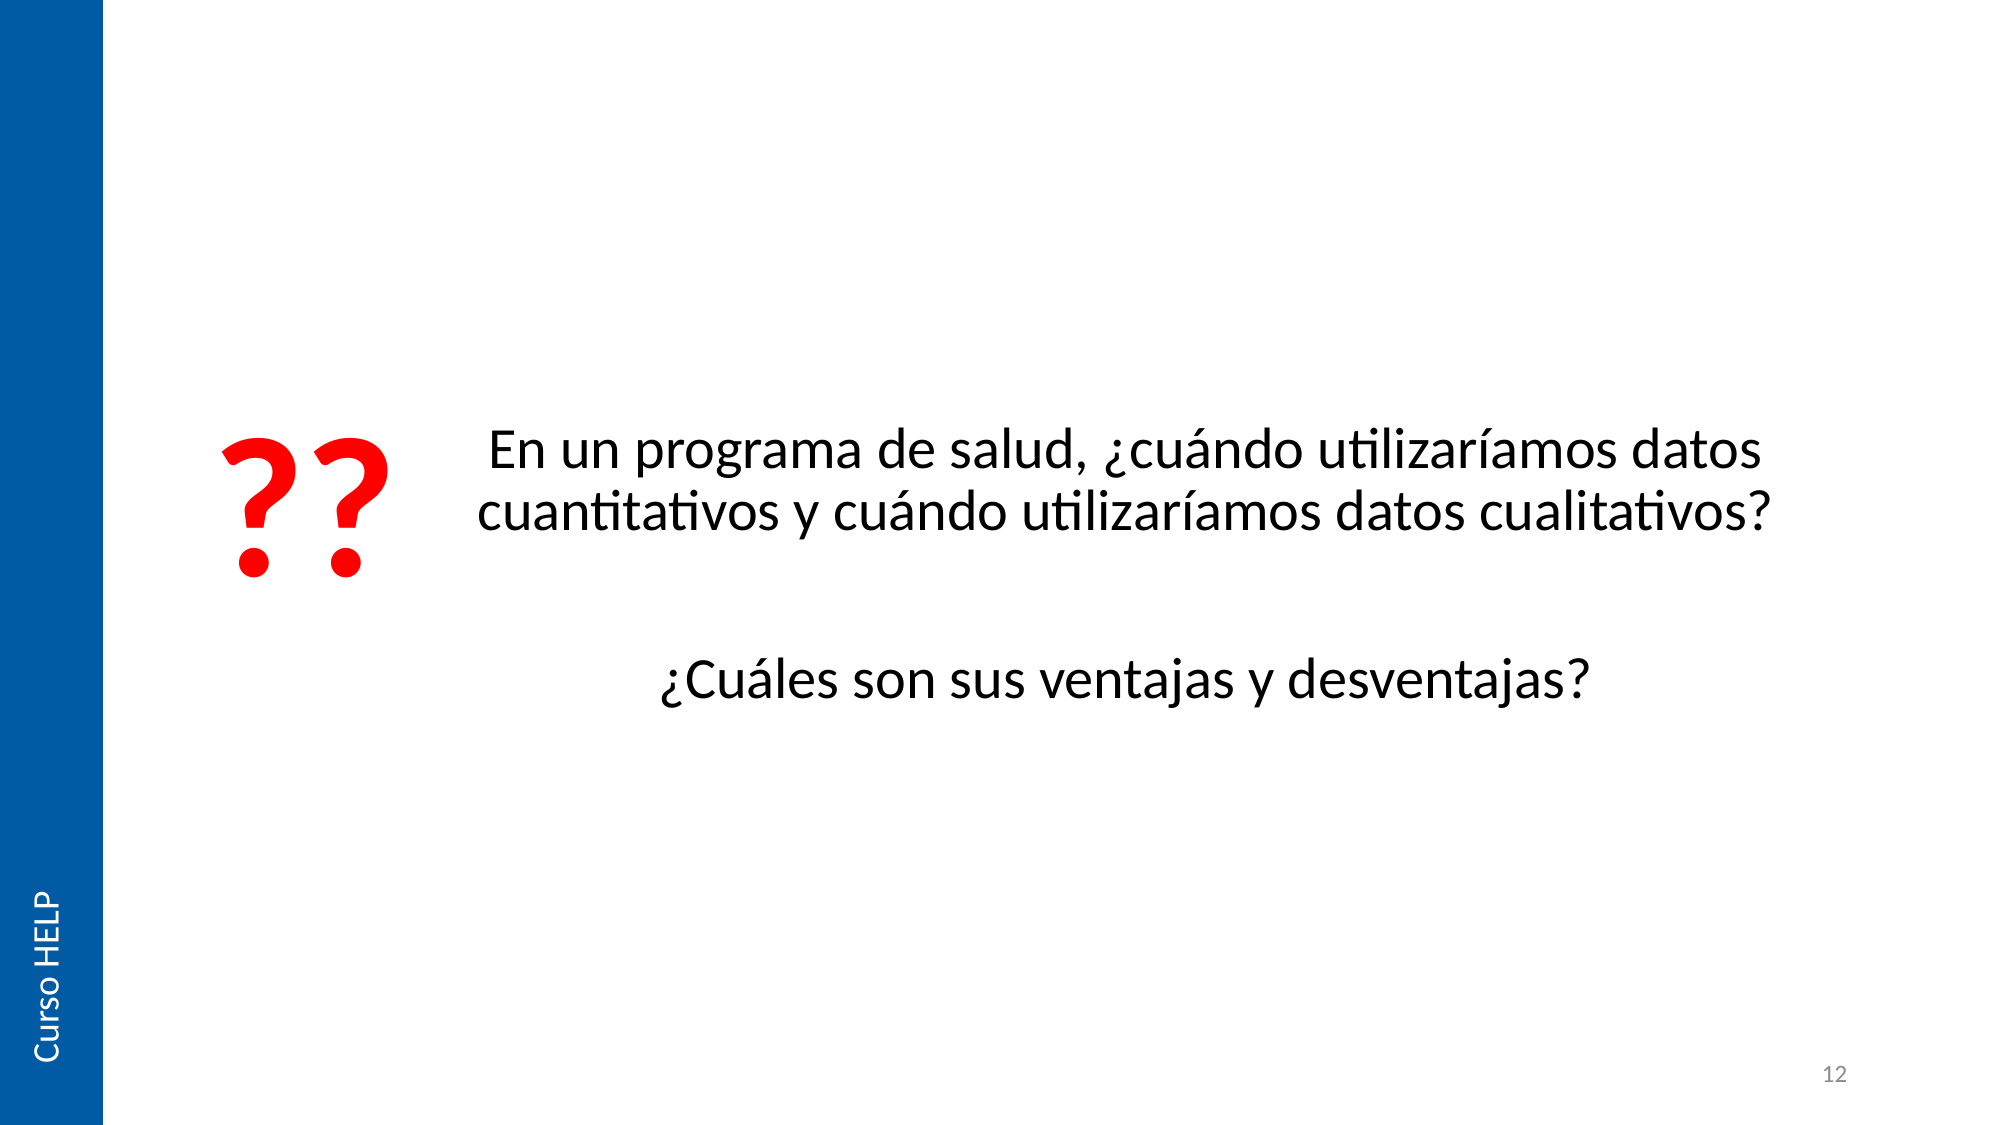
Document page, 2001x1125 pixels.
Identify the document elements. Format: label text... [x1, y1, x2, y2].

list En un programa de salud, ¿cuándo utilizaríamos datos cuantitativos y cuándo utilizaríamos datos cualitativos? ¿Cuáles son sus ventajas y desventajas? [414, 410, 1838, 823]
text_box ?? [197, 369, 413, 624]
slide_number 12 [1412, 1042, 1863, 1103]
text_box Curso HELP [13, 841, 90, 1079]
text_box [0, 0, 104, 1125]
